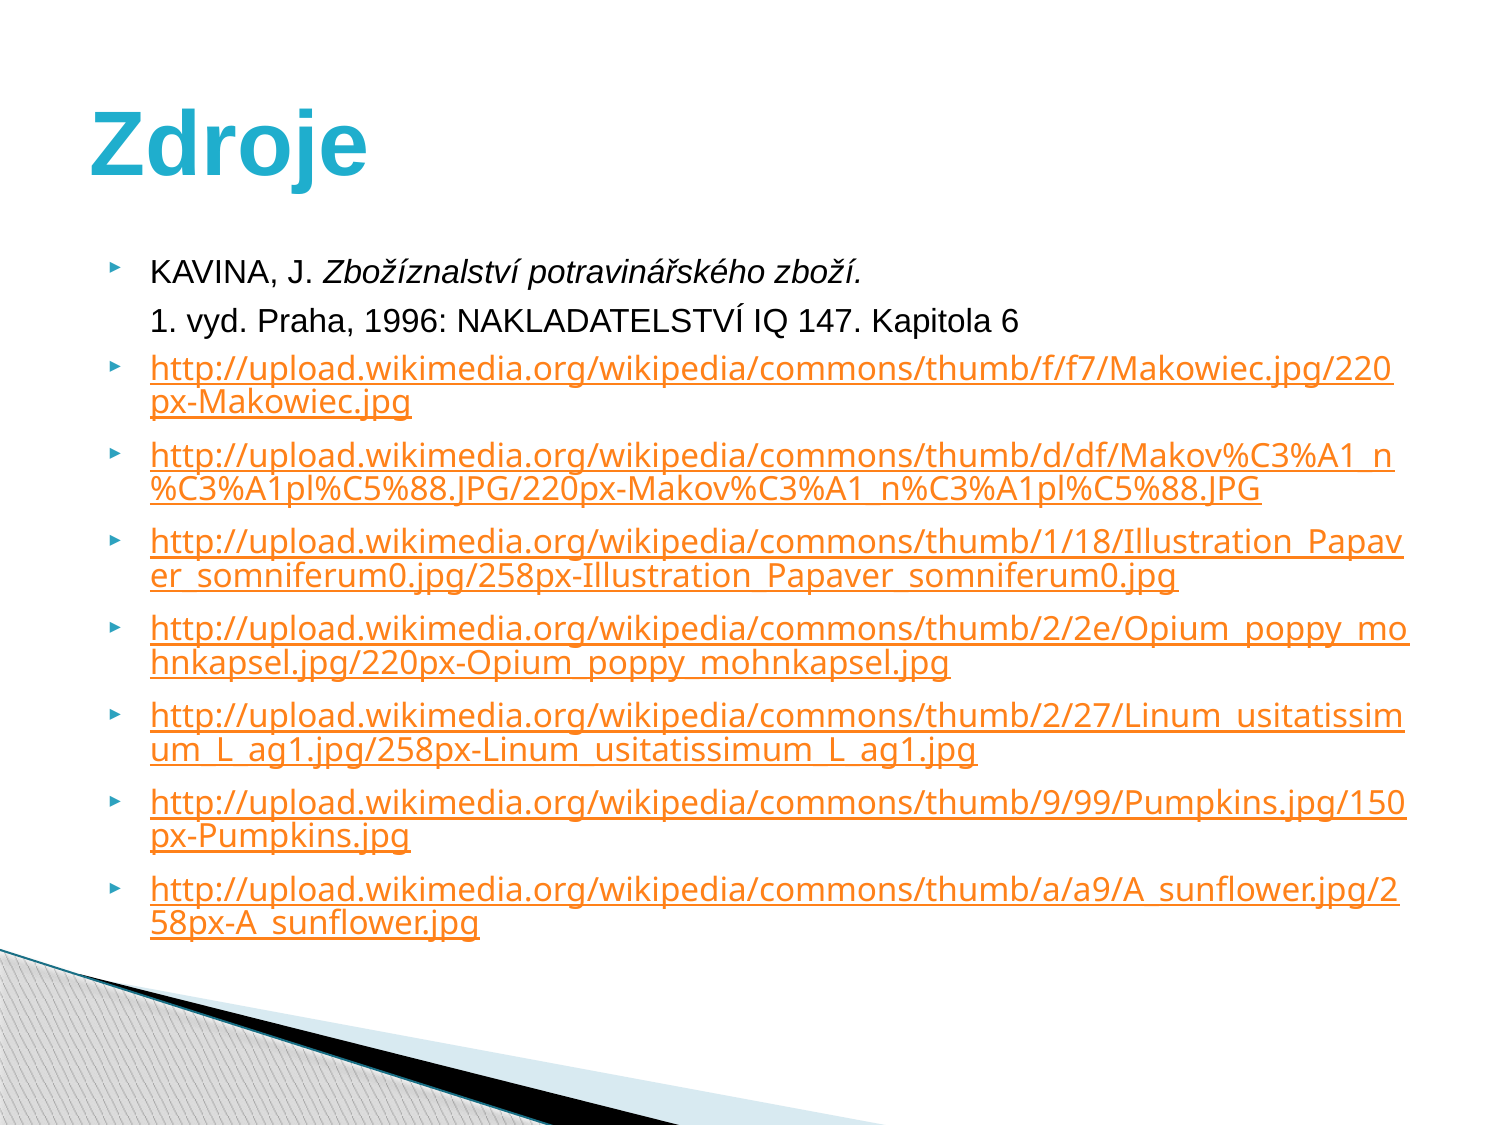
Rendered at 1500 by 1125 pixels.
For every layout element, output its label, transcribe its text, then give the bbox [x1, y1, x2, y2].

title Zdroje [75, 45, 1425, 233]
list KAVINA, J. Zbožíznalství potravinářského zboží. 1. vyd. Praha, 1996: NAKLADATELSTVÍ IQ 147. Kapitola 6 http://upload.wikimedia.org/wikipedia/commons/thumb/f/f7/Makowiec.jpg/220px-Makowiec.jpg http://upload.wikimedia.org/wikipedia/commons/thumb/d/df/Makov%C3%A1_n%C3%A1pl%C5%88.JPG/220px-Makov%C3%A1_n%C3%A1pl%C5%88.JPG http://upload.wikimedia.org/wikipedia/commons/thumb/1/18/Illustration_Papaver_somniferum0.jpg/258px-Illustration_Papaver_somniferum0.jpg http://upload.wikimedia.org/wikipedia/commons/thumb/2/2e/Opium_poppy_mohnkapsel.jpg/220px-Opium_poppy_mohnkapsel.jpg http://upload.wikimedia.org/wikipedia/commons/thumb/2/27/Linum_usitatissimum_L_ag1.jpg/258px-Linum_usitatissimum_L_ag1.jpg http://upload.wikimedia.org/wikipedia/commons/thumb/9/99/Pumpkins.jpg/150px-Pumpkins.jpg http://upload.wikimedia.org/wikipedia/commons/thumb/a/a9/A_sunflower.jpg/258px-A_sunflower.jpg [74, 242, 1426, 986]
